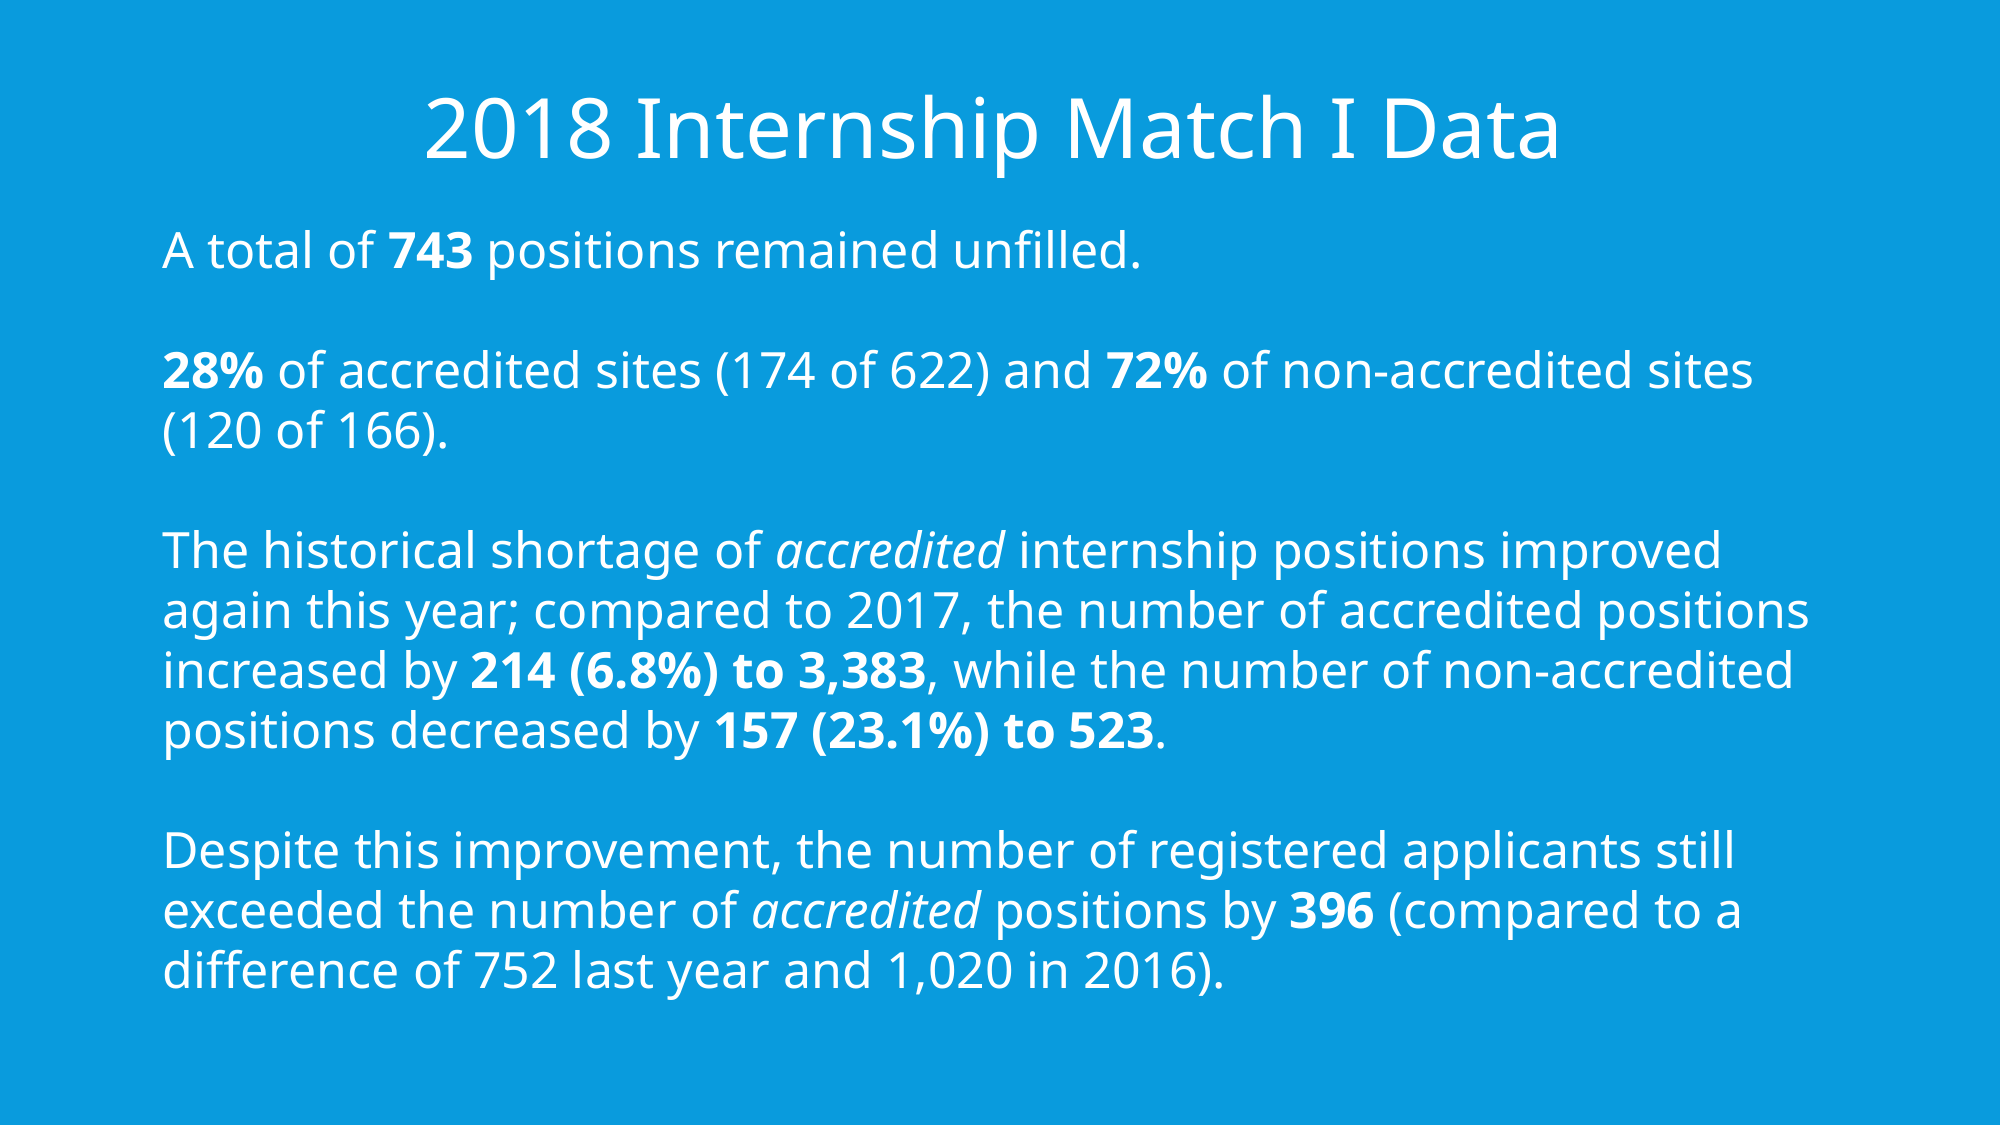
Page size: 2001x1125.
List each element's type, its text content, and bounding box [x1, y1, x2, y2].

text_box A total of 743 positions remained unfilled. 28% of accredited sites (174 of 622) and 72% of non-accredited sites (120 of 166). The historical shortage of accredited internship positions improved again this year; compared to 2017, the number of accredited positions increased by 214 (6.8%) to 3,383, while the number of non-accredited positions decreased by 157 (23.1%) to 523. Despite this improvement, the number of registered applicants still exceeded the number of accredited positions by 396 (compared to a difference of 752 last year and 1,020 in 2016). [147, 211, 1863, 1007]
text_box 2018 Internship Match I Data [367, 68, 1643, 190]
